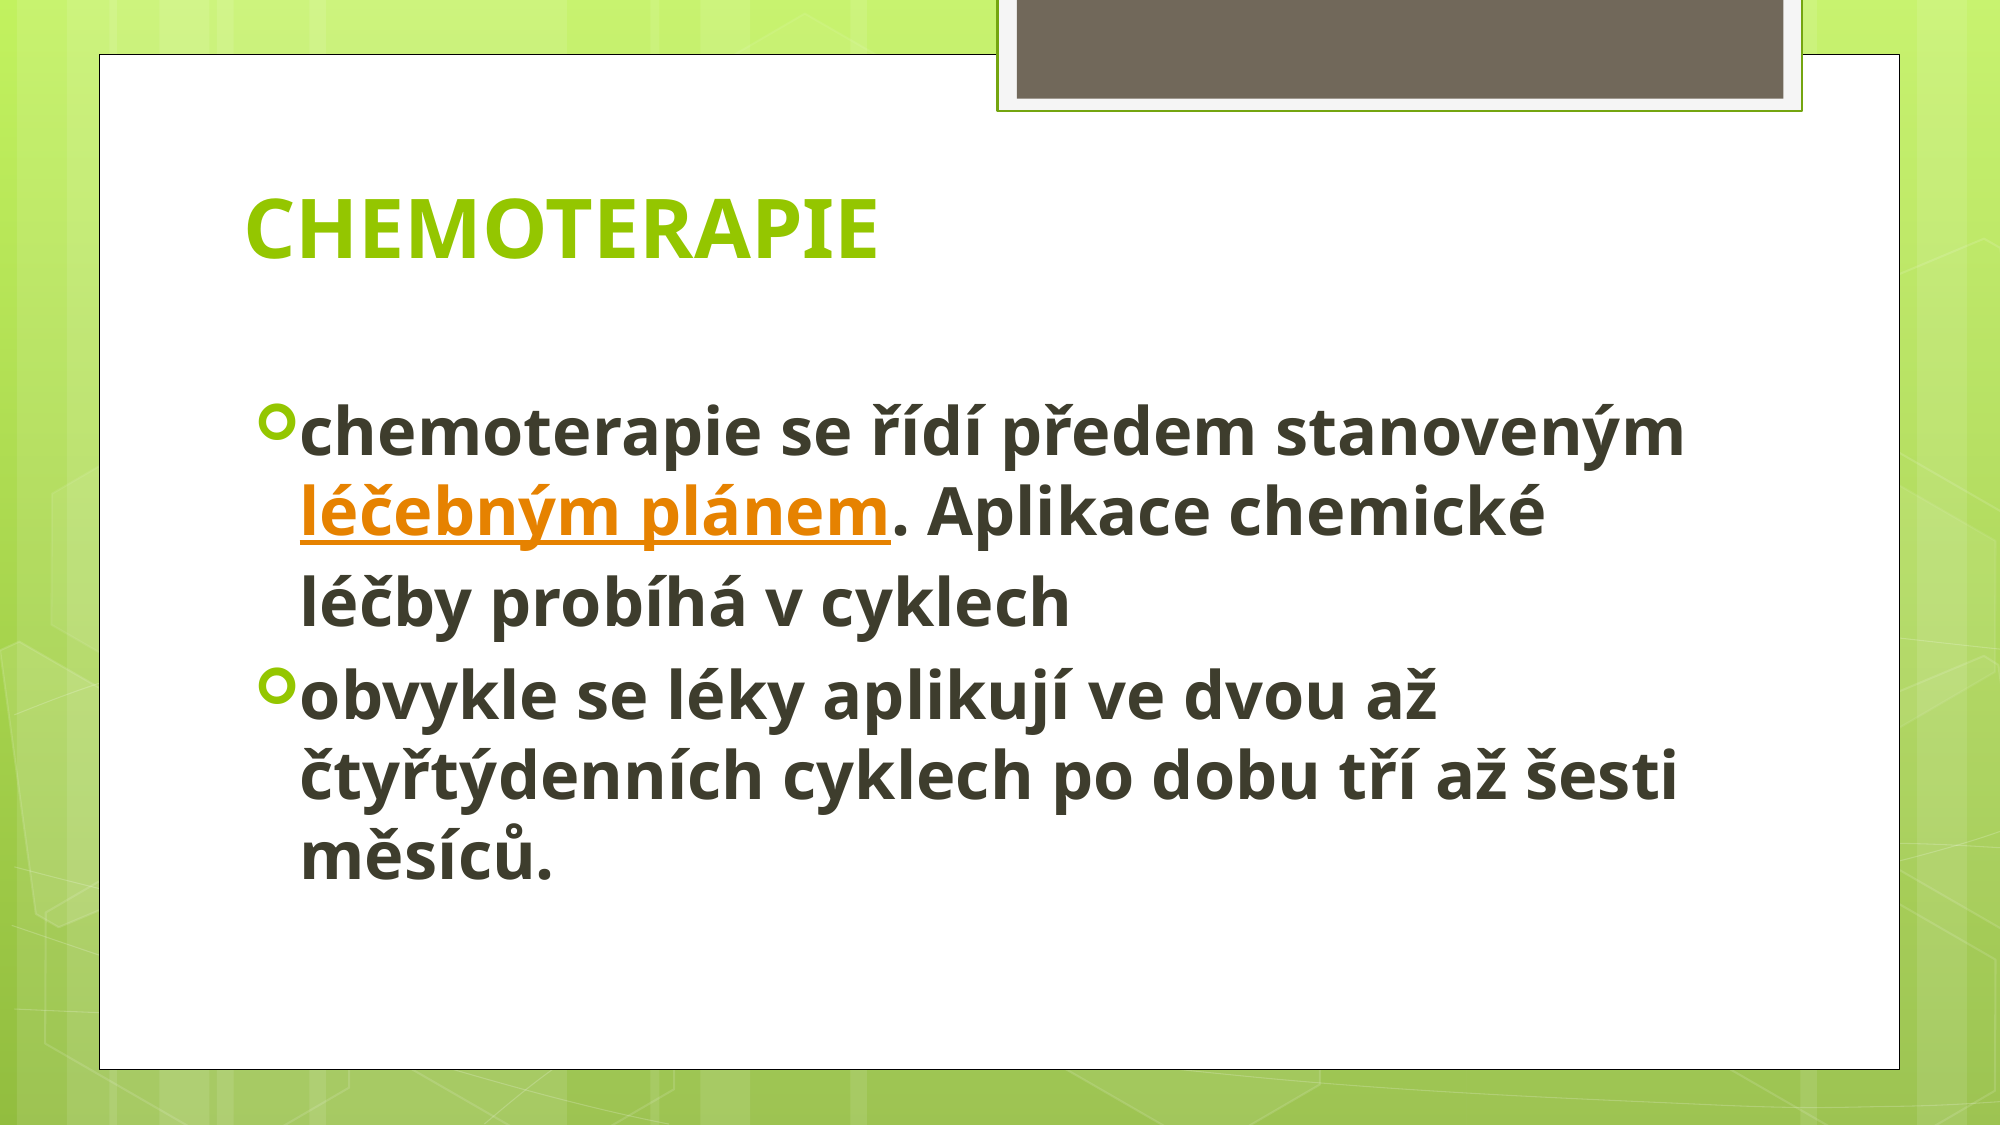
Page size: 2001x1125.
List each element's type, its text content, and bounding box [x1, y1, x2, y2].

list chemoterapie se řídí předem stanoveným léčebným plánem. Aplikace chemické léčby probíhá v cyklech obvykle se léky aplikují ve dvou až čtyřtýdenních cyklech po dobu tří až šesti měsíců. [228, 381, 1711, 957]
title CHEMOTERAPIE [228, 168, 1765, 283]
